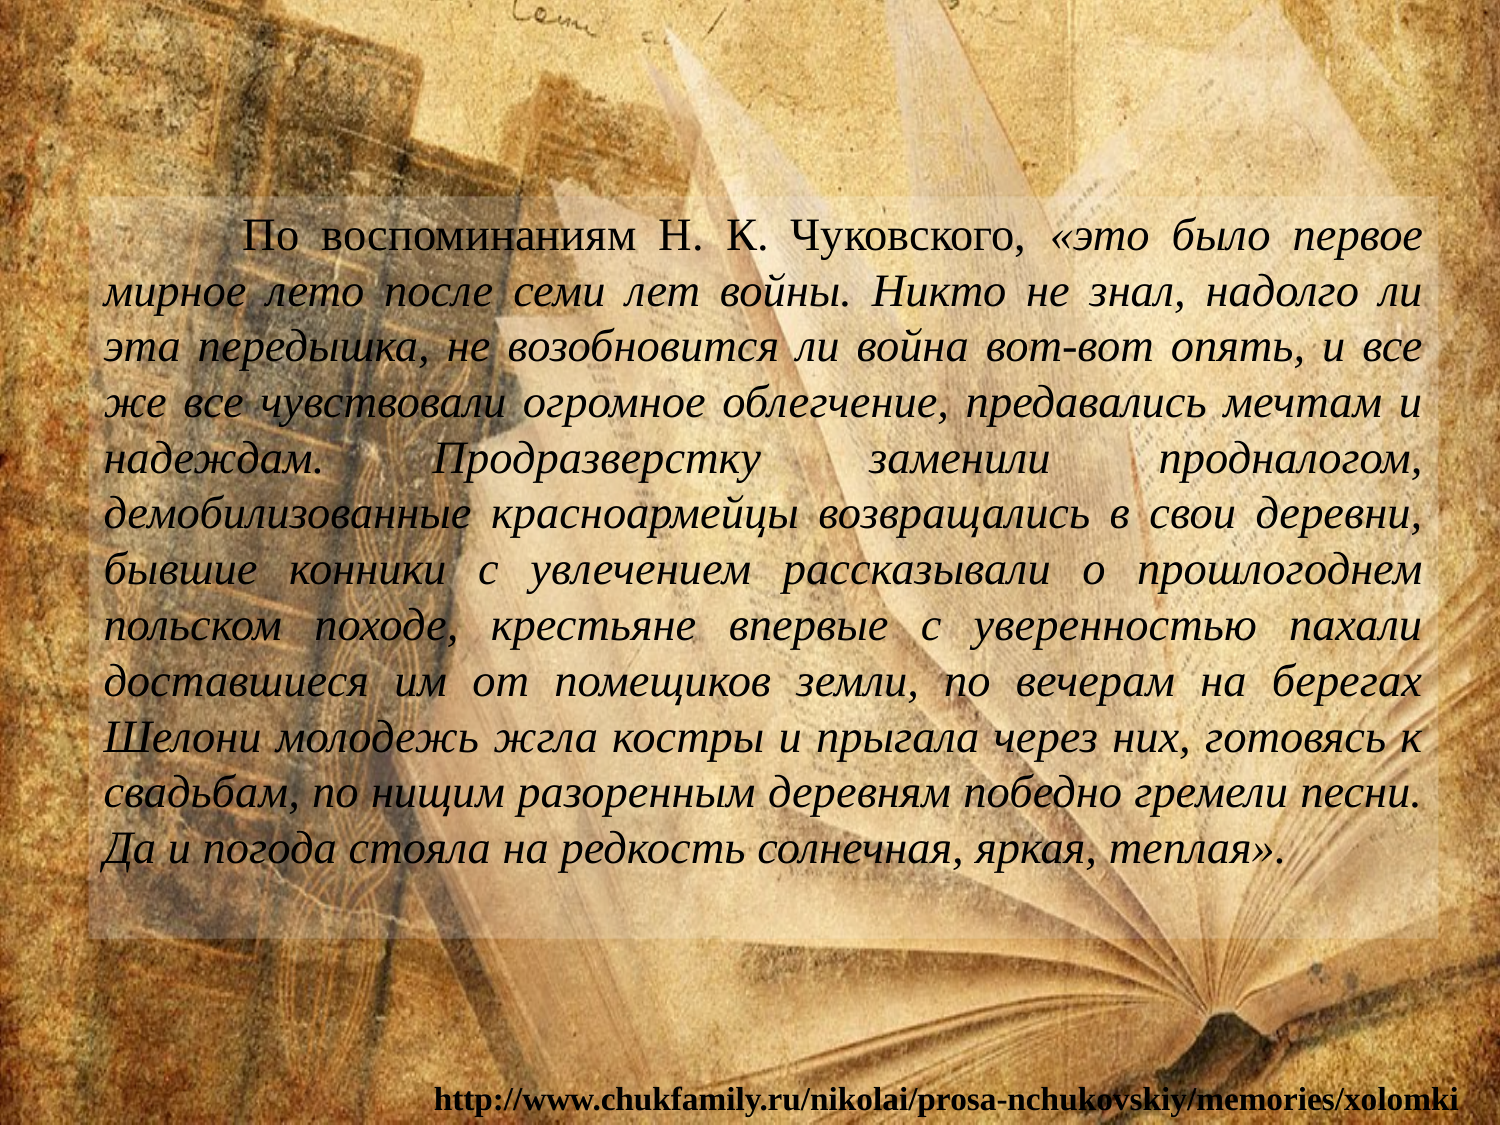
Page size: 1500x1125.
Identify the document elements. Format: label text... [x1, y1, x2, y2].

list По воспоминаниям Н. К. Чуковского, «это было первое мирное лето после семи лет войны. Никто не знал, надолго ли эта передышка, не возобновится ли война вот-вот опять, и все же все чувствовали огромное облегчение, предавались мечтам и надеждам. Продразверстку заменили продналогом, демобилизованные красноармейцы возвращались в свои деревни, бывшие конники с увлечением рассказывали о прошлогоднем польском походе, крестьяне впервые с уверенностью пахали доставшиеся им от помещиков земли, по вечерам на берегах Шелони молодежь жгла костры и прыгала через них, готовясь к свадьбам, по нищим разоренным деревням победно гремели песни. Да и погода стояла на редкость солнечная, яркая, теплая». [86, 194, 1441, 941]
picture [0, 0, 1500, 1125]
text_box http://www.chukfamily.ru/nikolai/prosa-nchukovskiy/memories/xolomki [419, 1069, 1500, 1125]
